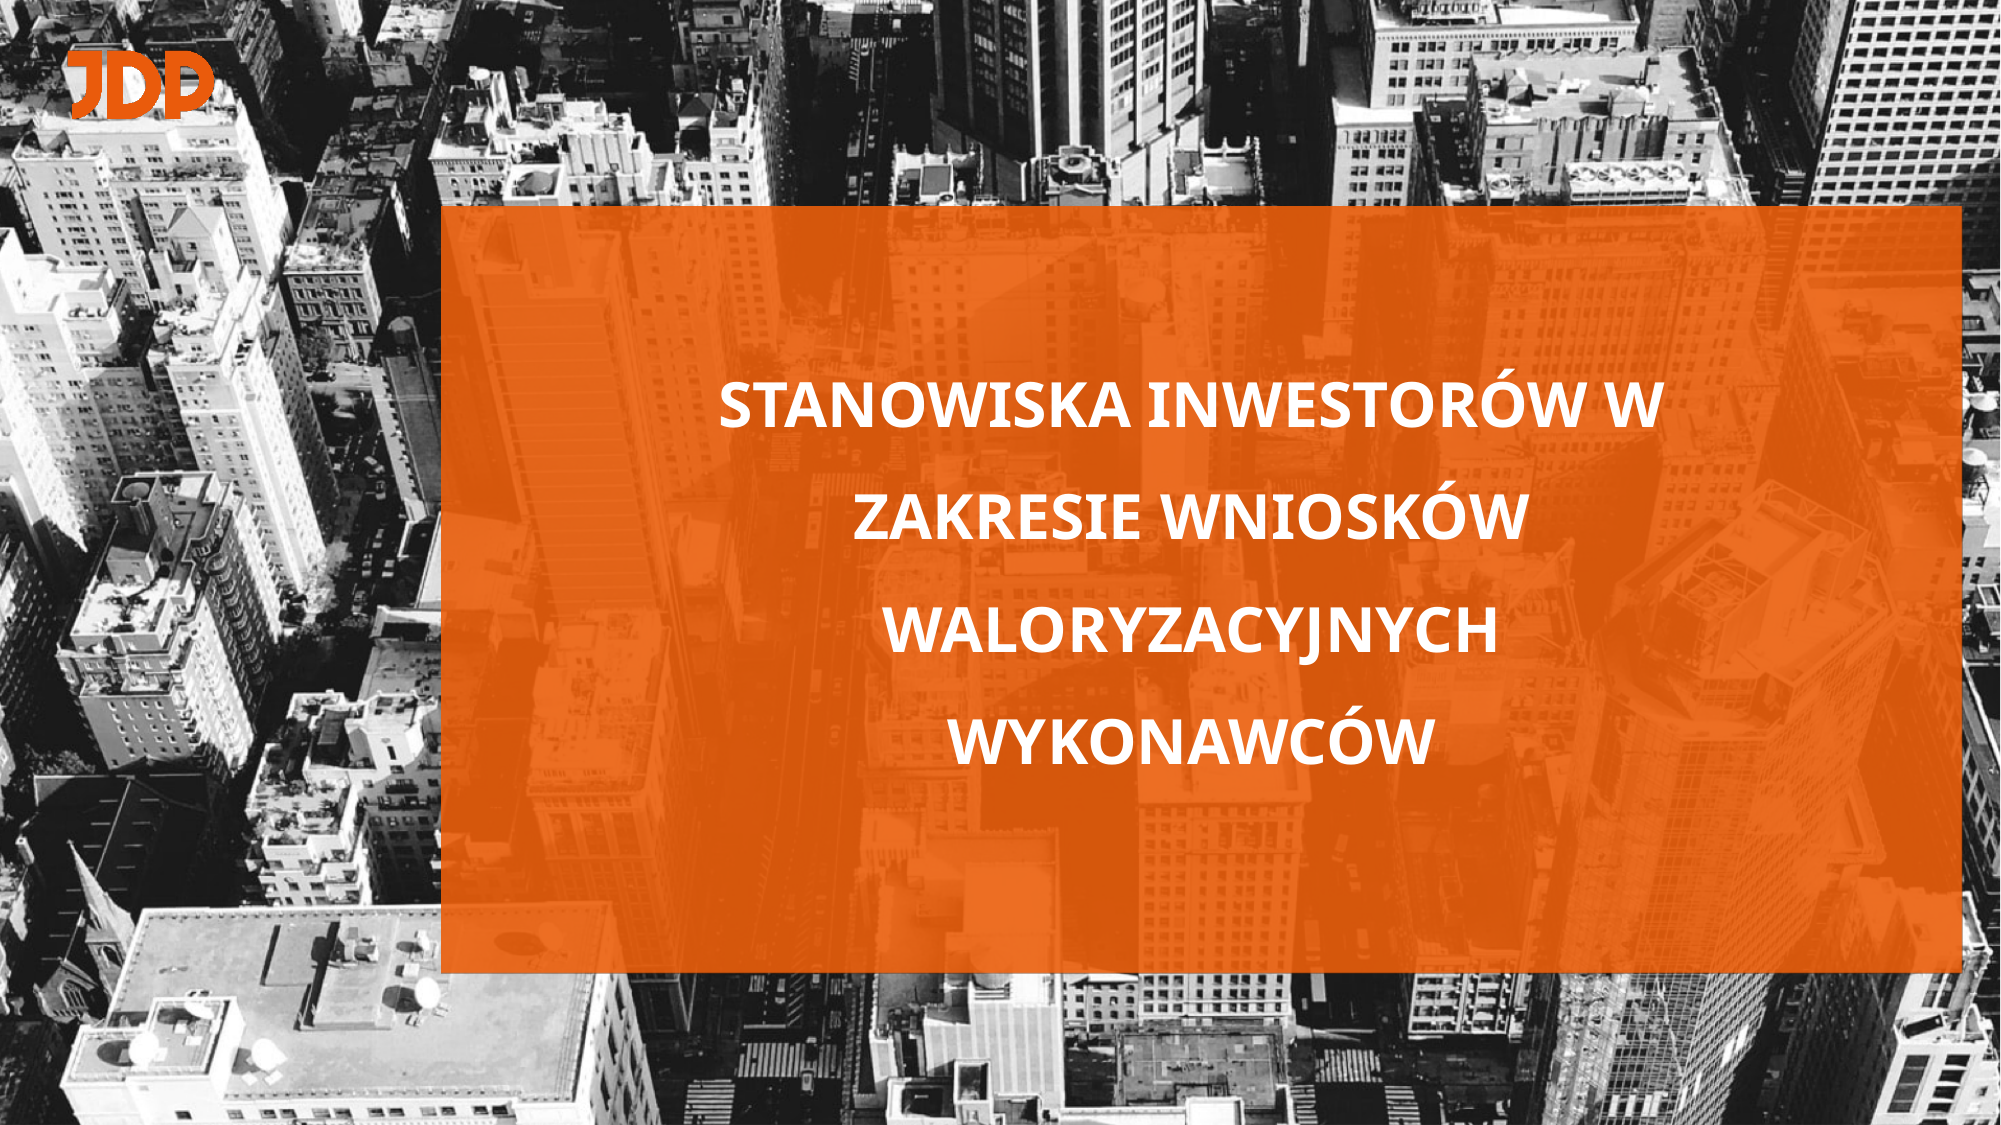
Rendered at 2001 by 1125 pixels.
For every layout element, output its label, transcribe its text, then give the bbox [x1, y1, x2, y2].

list STANOWISKA INWESTORÓW W ZAKRESIE WNIOSKÓW WALORYZACYJNYCH WYKONAWCÓW [645, 232, 1739, 938]
picture [0, 0, 2001, 1125]
